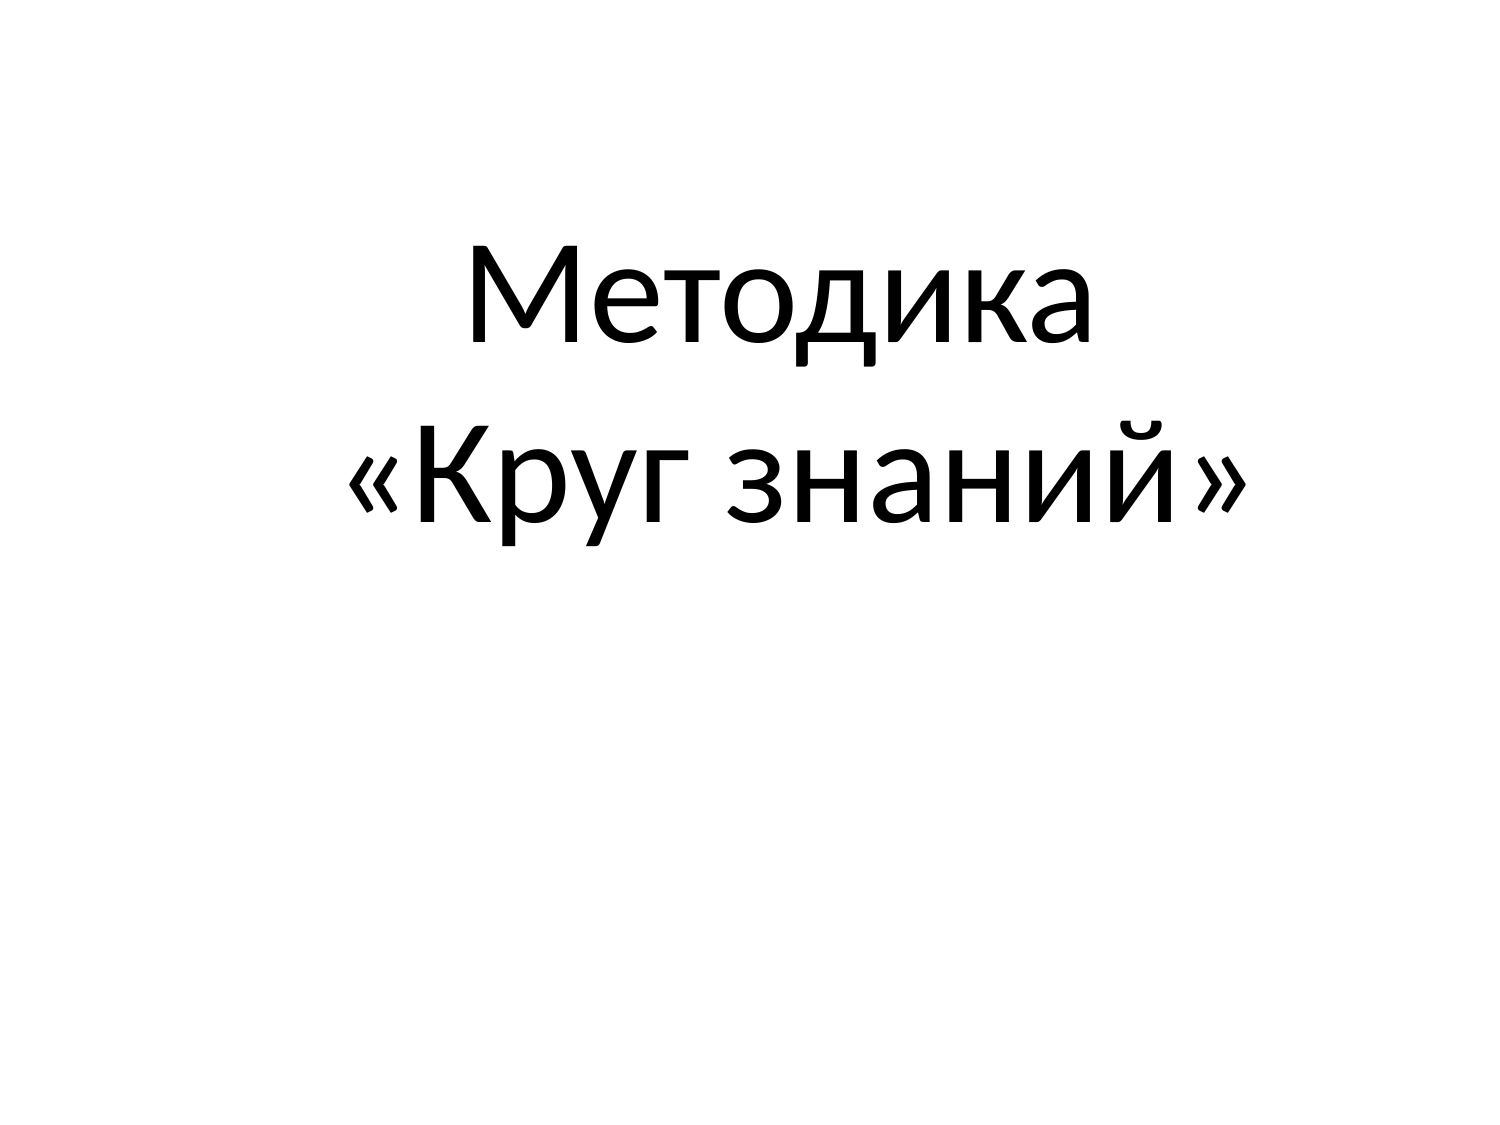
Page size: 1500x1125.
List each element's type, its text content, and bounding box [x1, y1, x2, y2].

title Методика «Круг знаний» [159, 101, 1435, 644]
